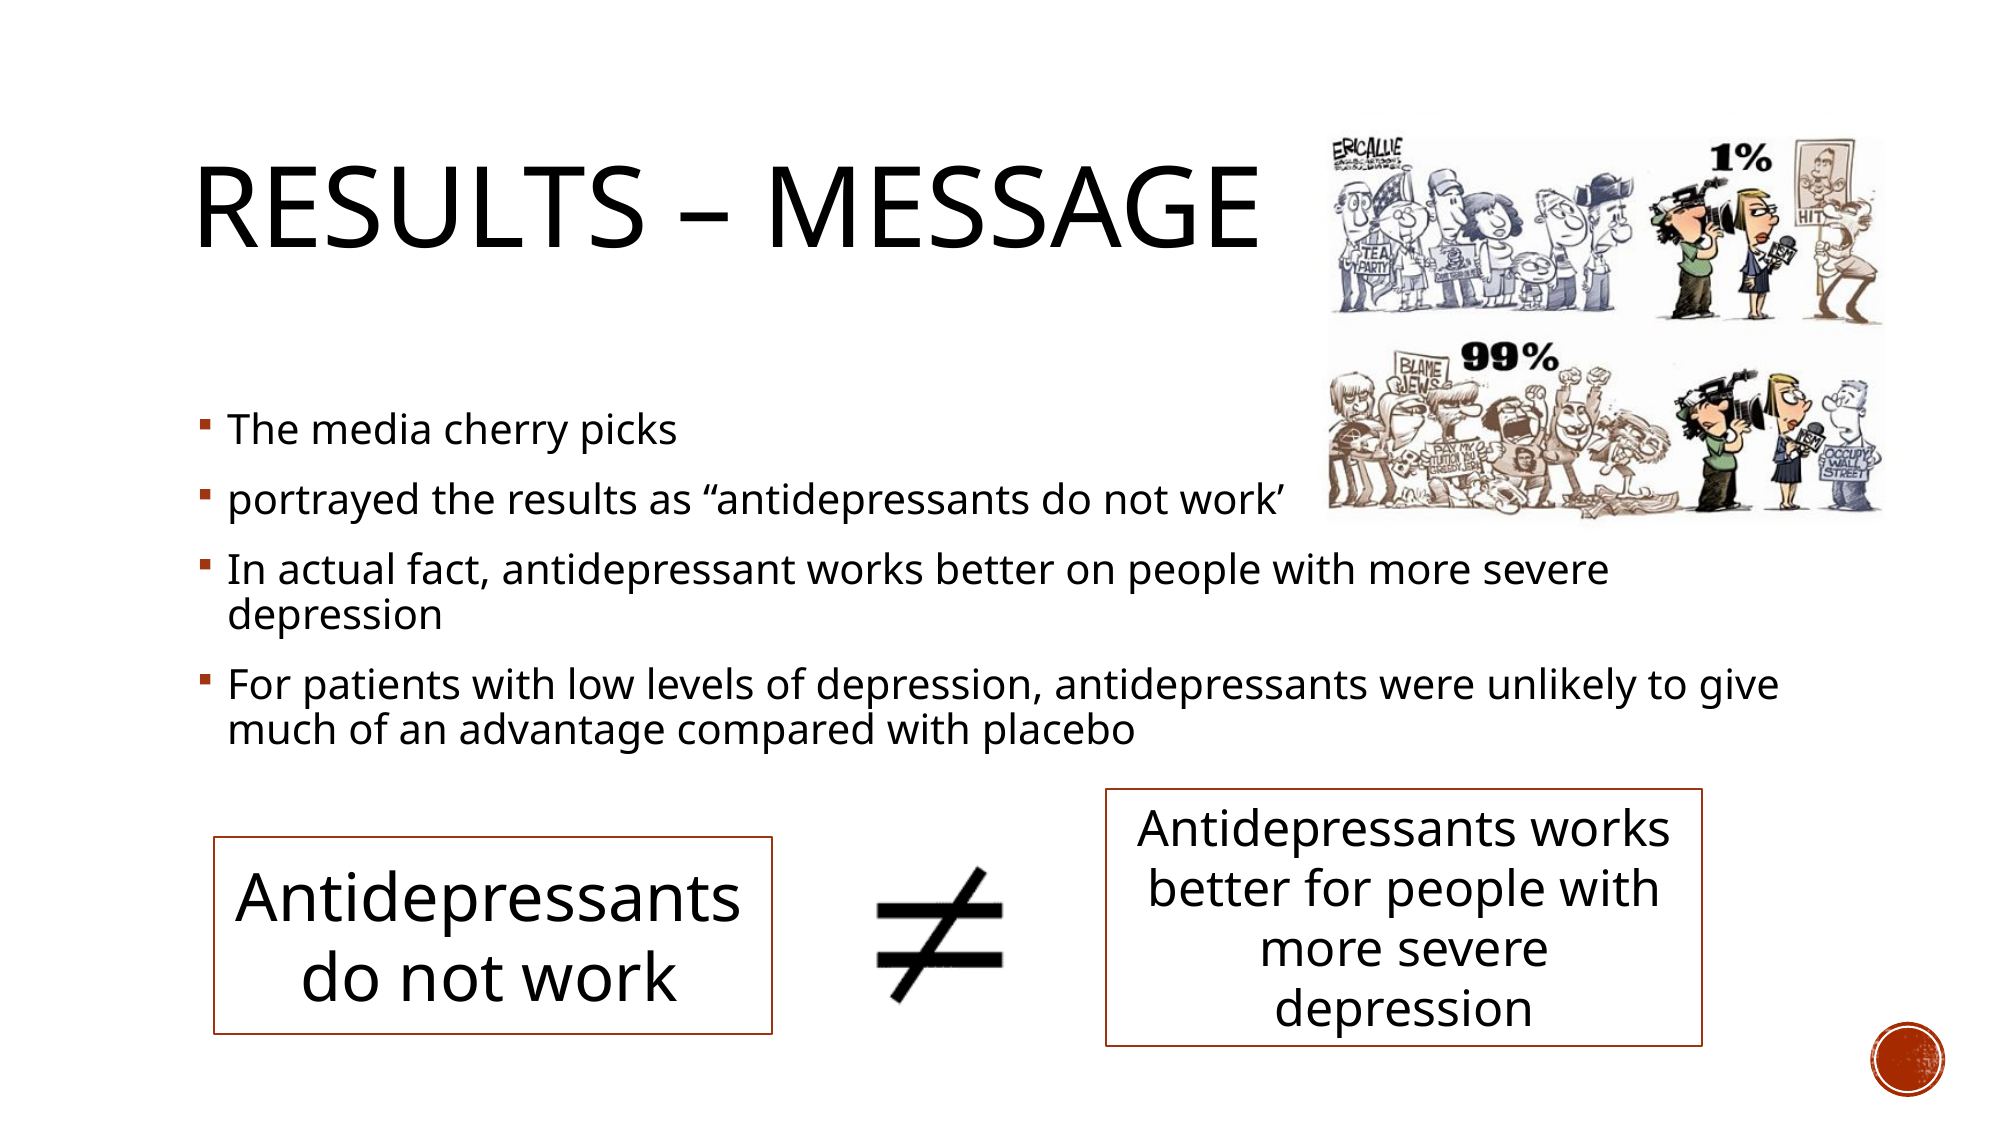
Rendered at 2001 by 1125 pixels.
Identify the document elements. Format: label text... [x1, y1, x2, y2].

title Results – message taken [175, 79, 1826, 344]
picture [847, 852, 1034, 1034]
text_box [1105, 788, 1703, 1047]
list The media cherry picks portrayed the results as “antidepressants do not work” In actual fact, antidepressant works better on people with more severe depression For patients with low levels of depression, antidepressants were unlikely to give much of an advantage compared with placebo [182, 401, 1833, 1066]
picture [1285, 111, 1920, 532]
text_box [213, 836, 773, 1035]
